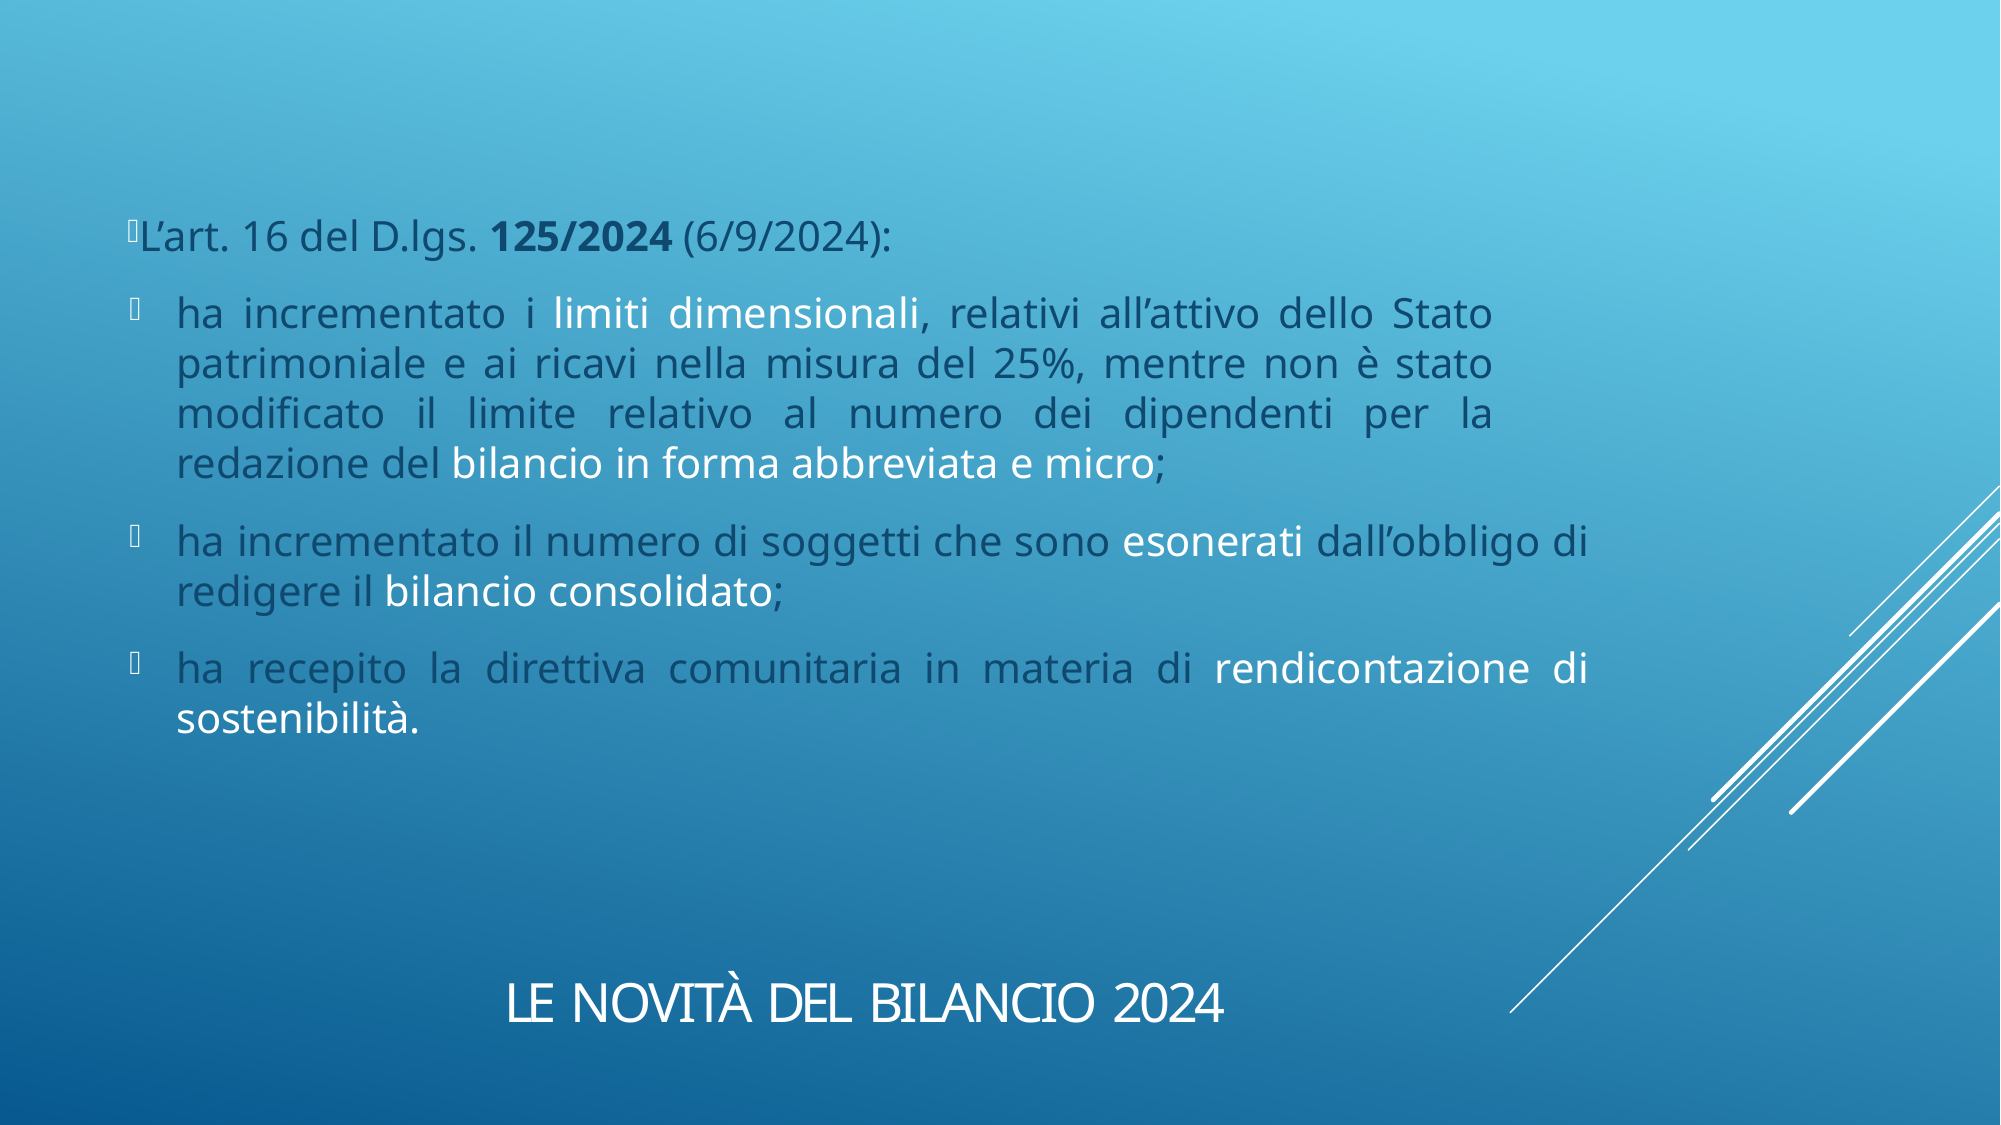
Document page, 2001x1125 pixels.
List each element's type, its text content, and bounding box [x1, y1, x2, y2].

title LE NOVITÀ DEL BILANCIO 2024 [125, 956, 1605, 1046]
list L’art. 16 del D.lgs. 125/2024 (6/9/2024): ha incrementato i limiti dimensionali, relativi all’attivo dello Stato patrimoniale e ai ricavi nella misura del 25%, mentre non è stato modificato il limite relativo al numero dei dipendenti per la redazione del bilancio in forma abbreviata e micro; ha incrementato il numero di soggetti che sono esonerati dall’obbligo di redigere il bilancio consolidato; ha recepito la direttiva comunitaria in materia di rendicontazione di sostenibilità. [112, 112, 1605, 917]
